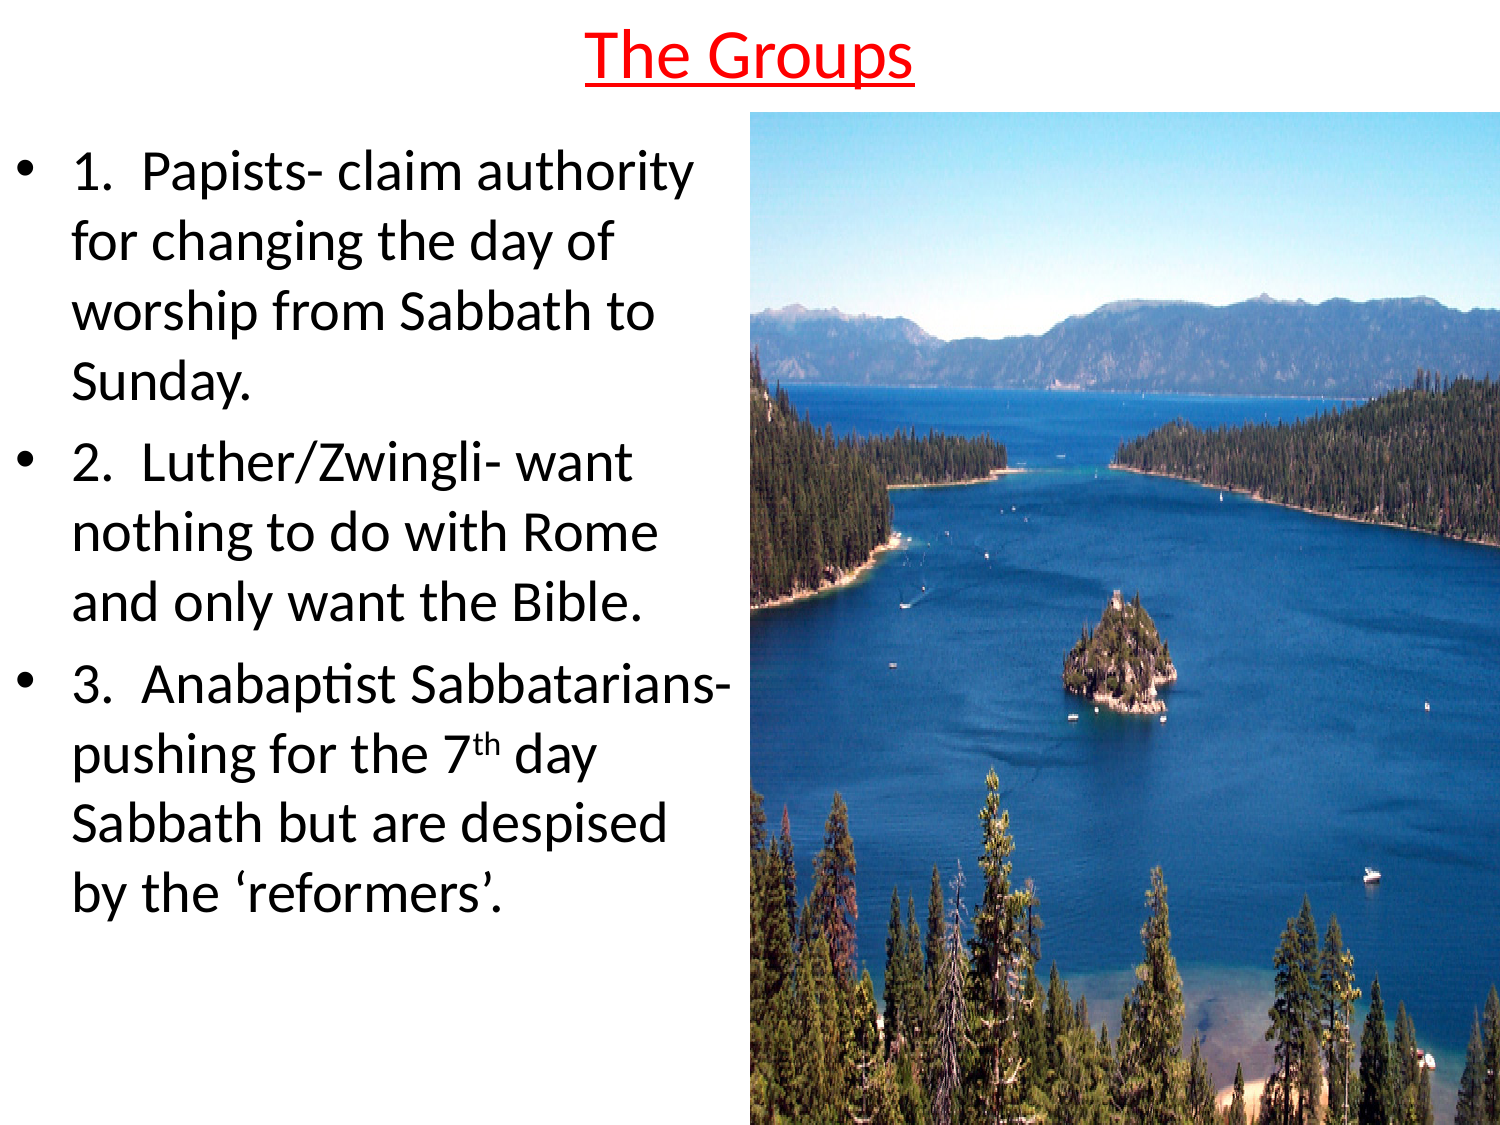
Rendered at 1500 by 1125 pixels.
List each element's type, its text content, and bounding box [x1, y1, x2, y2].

list 1. Papists- claim authority for changing the day of worship from Sabbath to Sunday. 2. Luther/Zwingli- want nothing to do with Rome and only want the Bible. 3. Anabaptist Sabbatarians- pushing for the 7th day Sabbath but are despised by the ‘reformers’. [0, 125, 744, 1125]
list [749, 112, 1500, 1125]
title The Groups [75, 0, 1425, 100]
